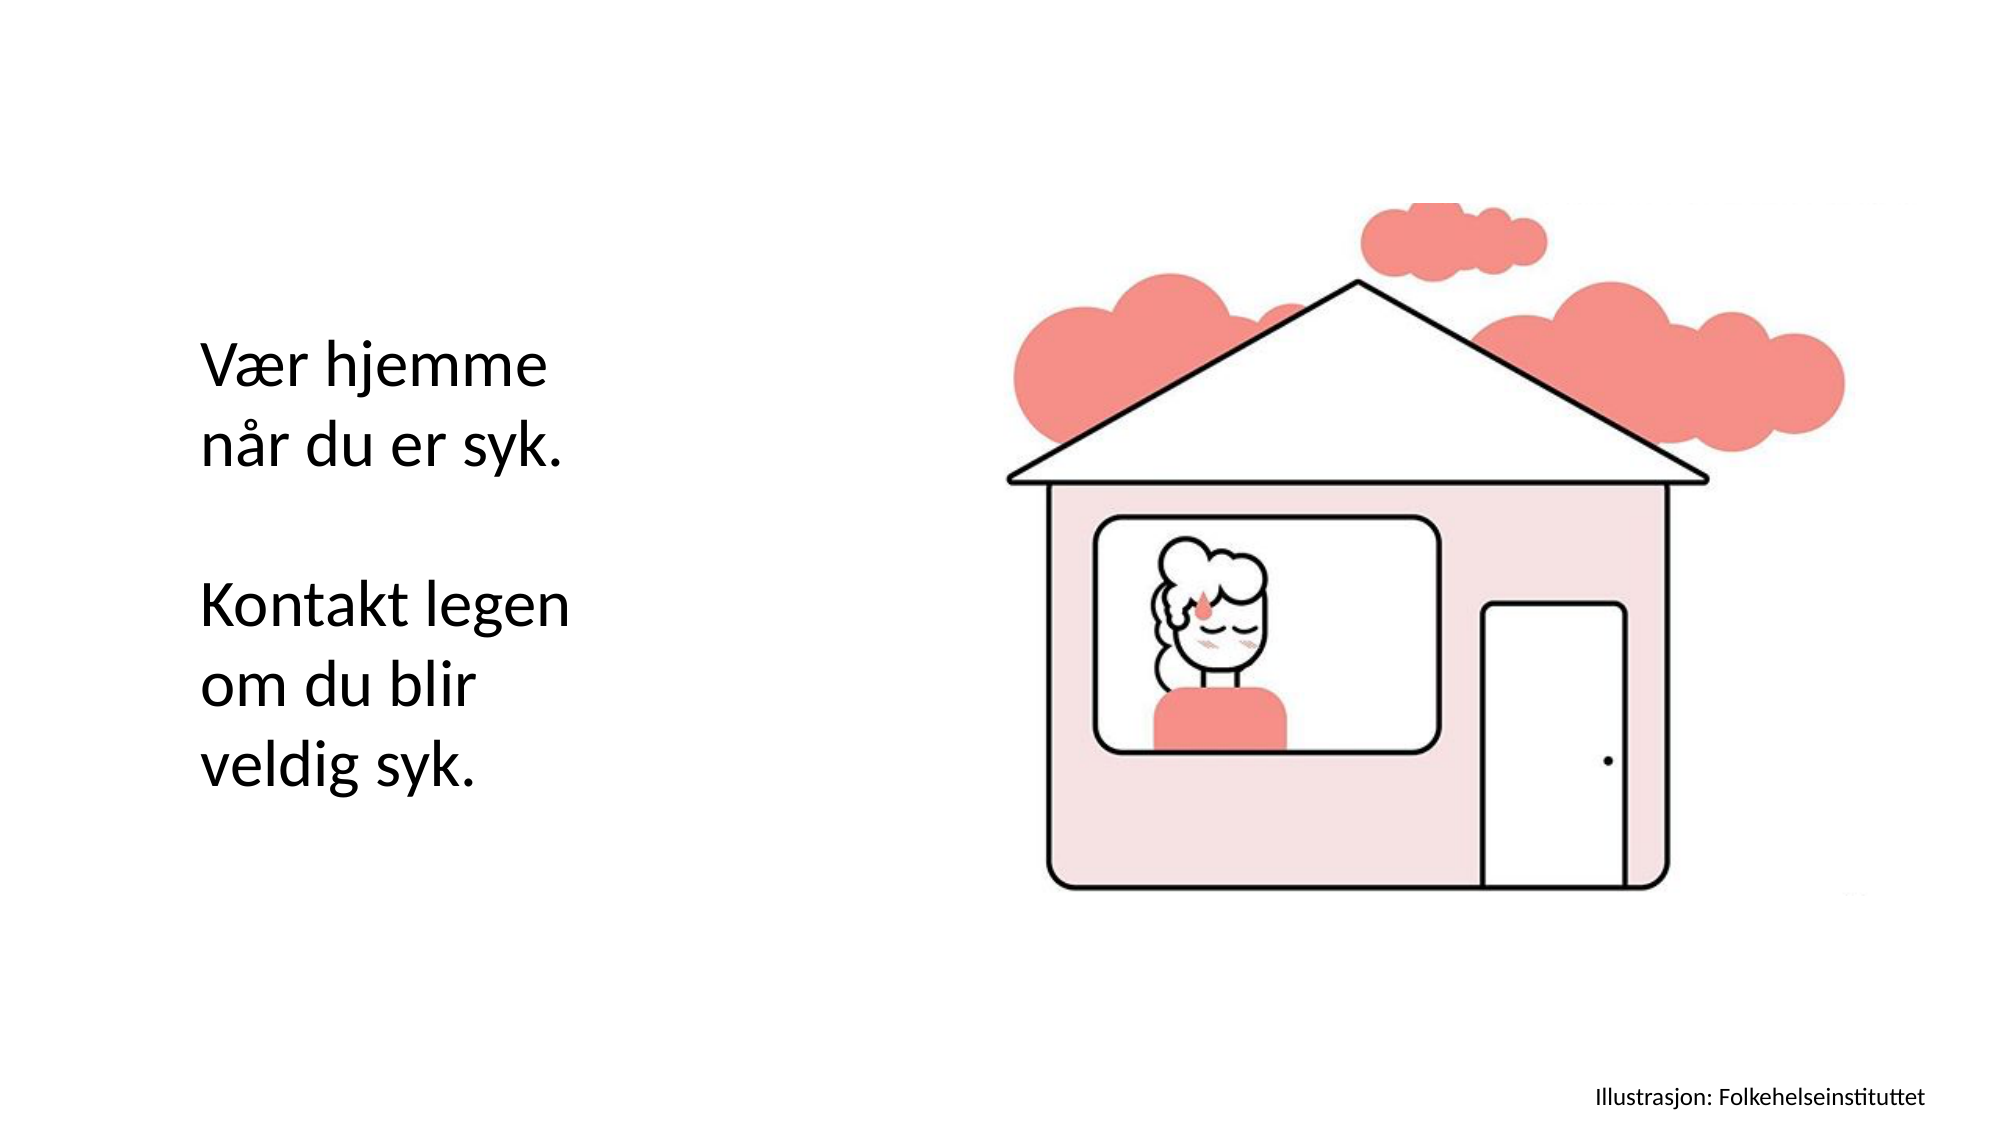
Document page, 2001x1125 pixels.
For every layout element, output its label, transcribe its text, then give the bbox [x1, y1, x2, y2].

picture [804, 203, 1943, 896]
text_box Vær hjemme når du er syk. Kontakt legen om du blir veldig syk. [185, 312, 804, 808]
